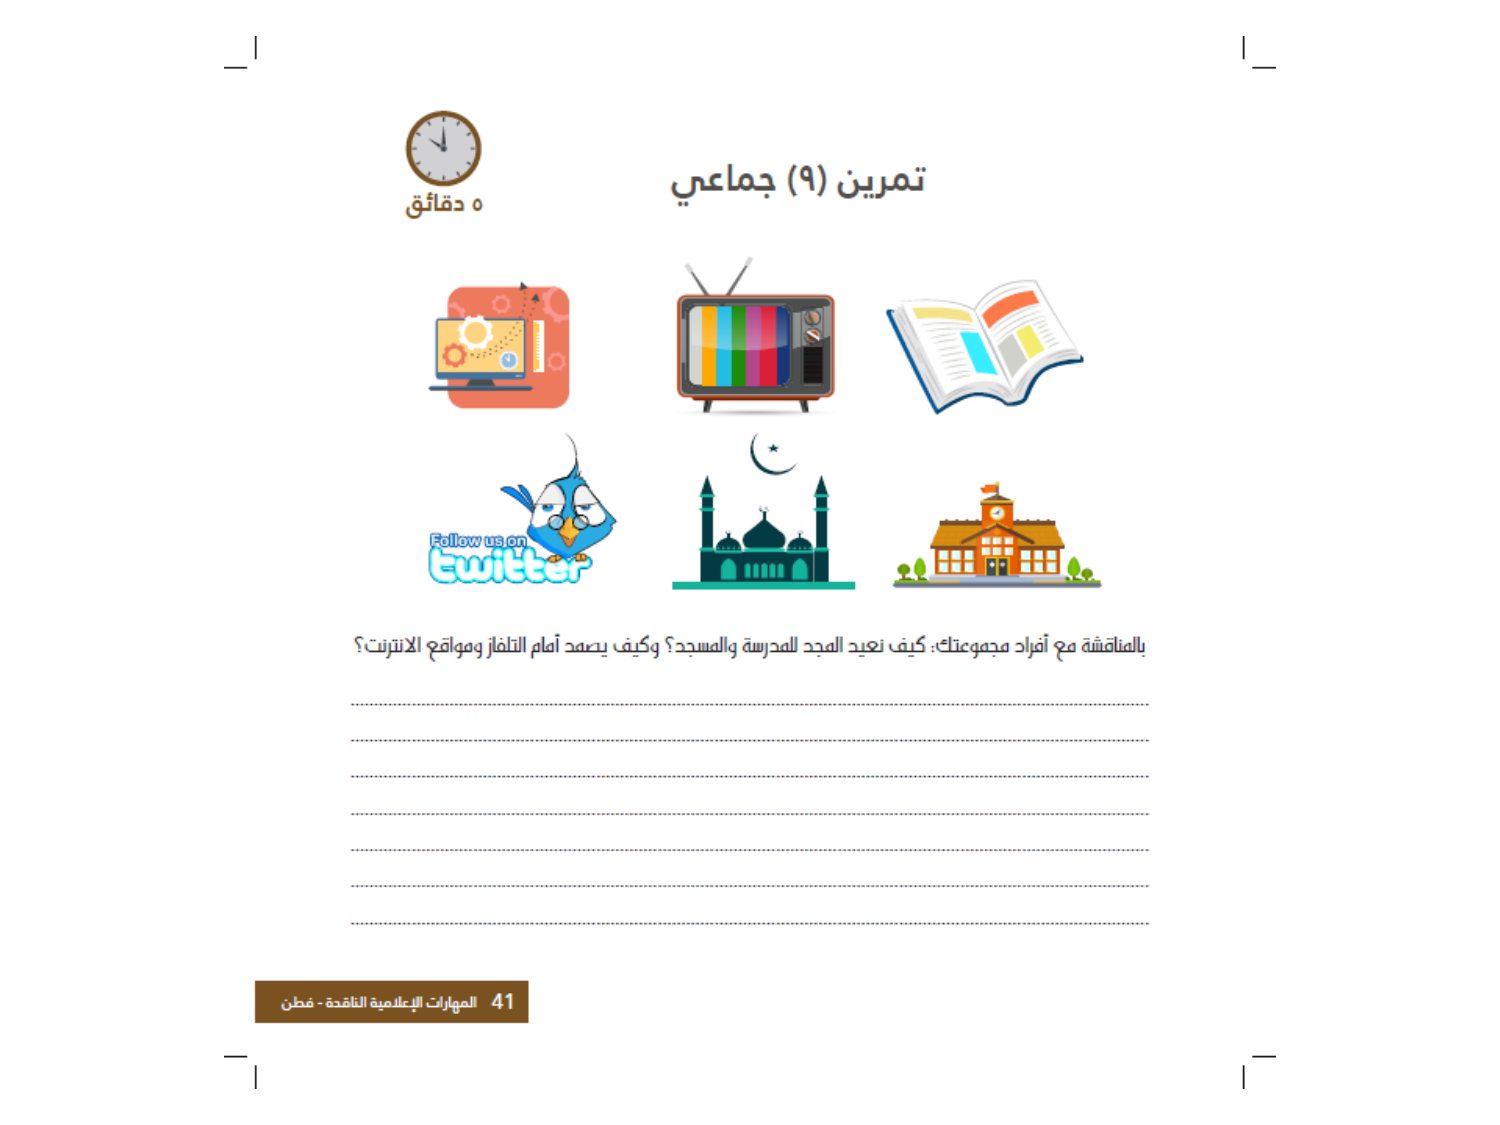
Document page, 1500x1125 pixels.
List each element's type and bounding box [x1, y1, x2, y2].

picture [223, 36, 1276, 1089]
